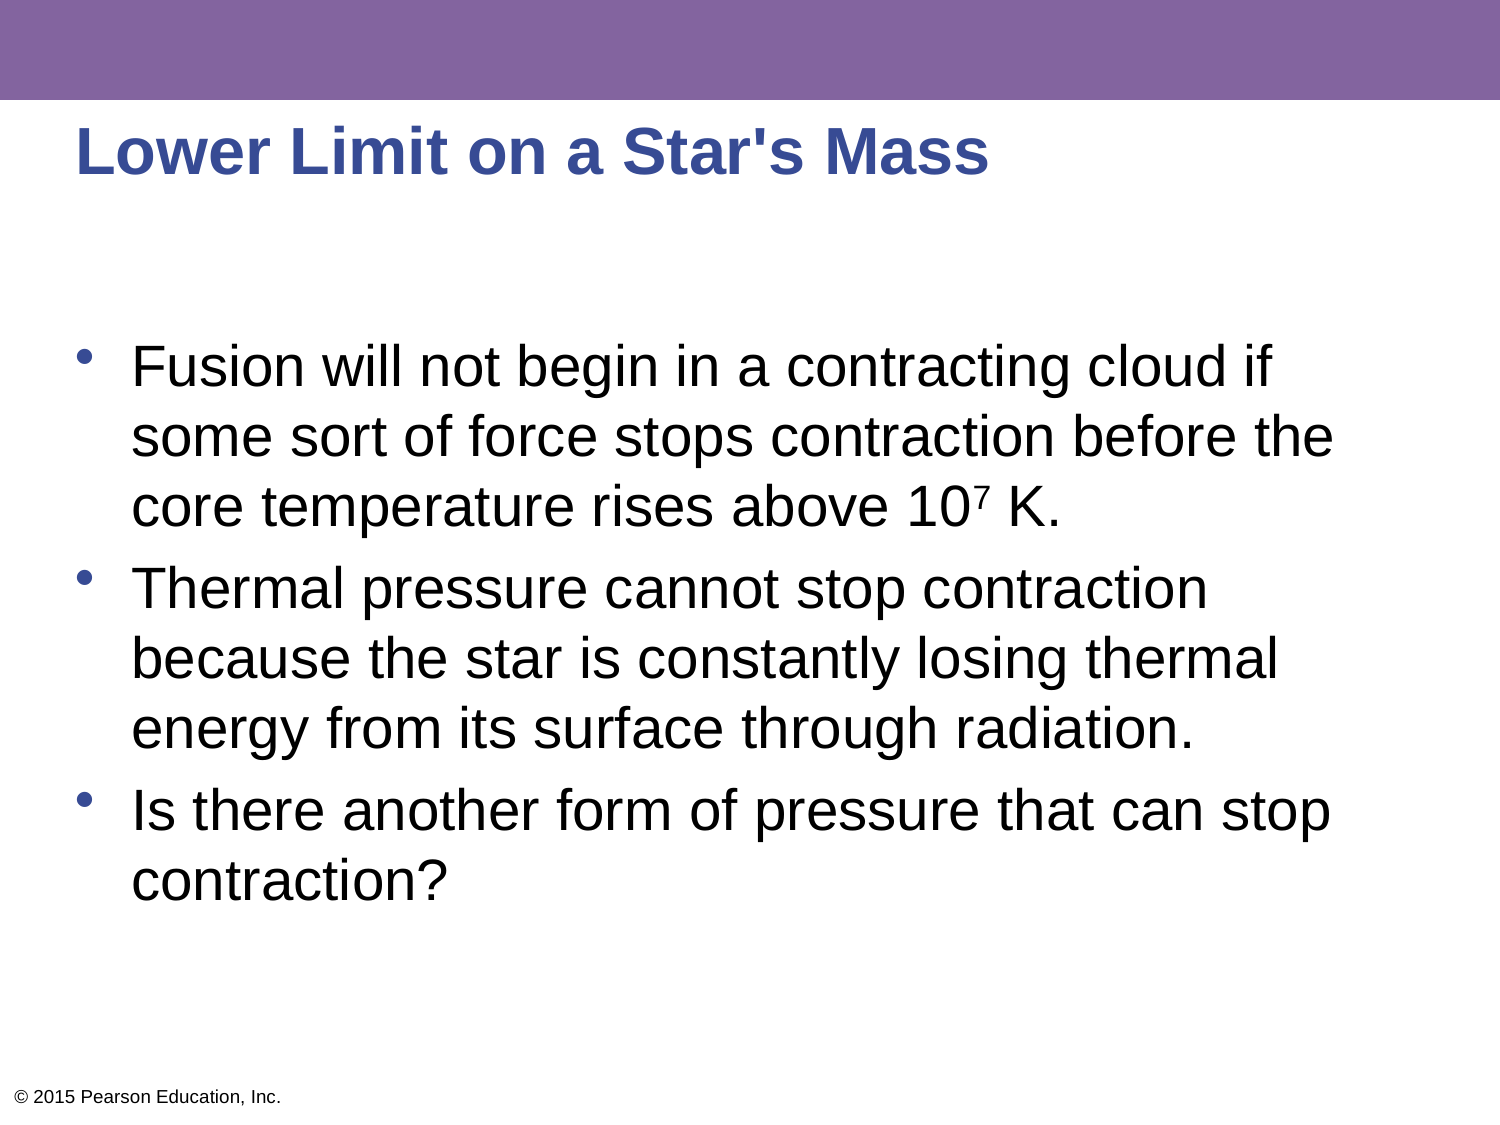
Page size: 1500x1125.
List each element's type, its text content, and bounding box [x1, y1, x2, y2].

title Lower Limit on a Star's Mass [0, 100, 1500, 196]
footer © 2015 Pearson Education, Inc. [14, 1084, 900, 1115]
list Fusion will not begin in a contracting cloud if some sort of force stops contraction before the core temperature rises above 107 K. Thermal pressure cannot stop contraction because the star is constantly losing thermal energy from its surface through radiation. Is there another form of pressure that can stop contraction? [59, 321, 1410, 1085]
